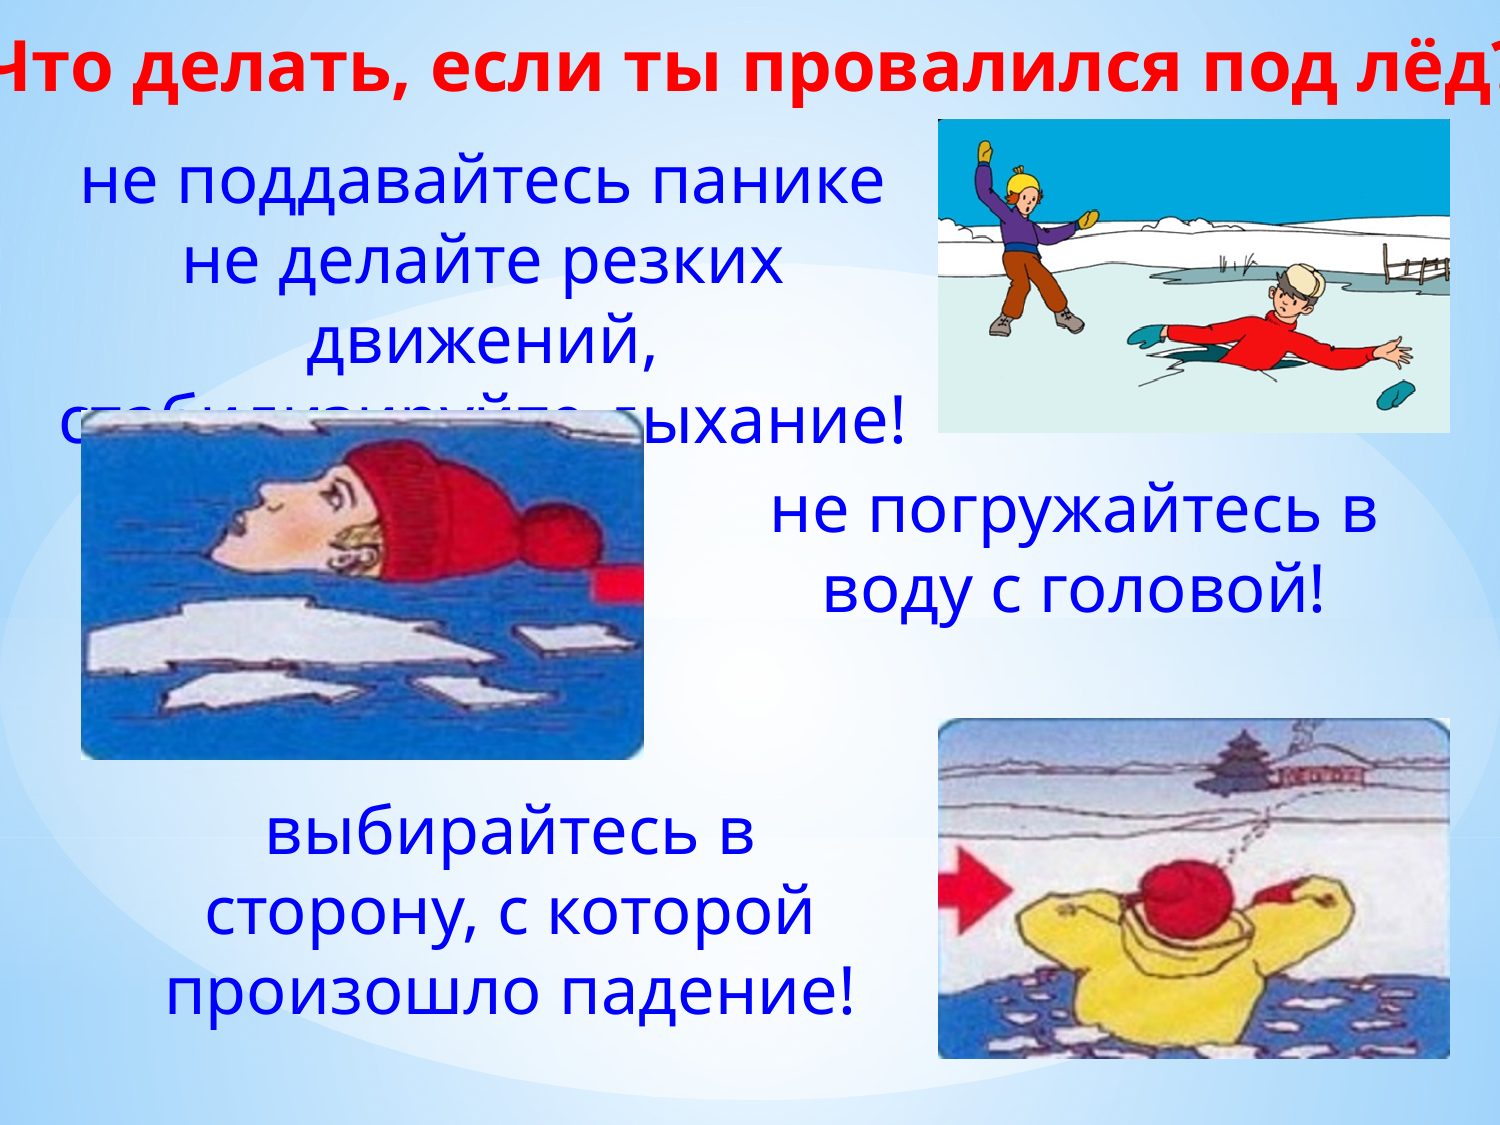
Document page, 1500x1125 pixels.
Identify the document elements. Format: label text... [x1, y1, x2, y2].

text_box не погружайтесь в воду с головой! [699, 458, 1450, 709]
text_box не поддавайтесь панике не делайте резких движений, стабилизируйте дыхание! [27, 129, 939, 464]
picture [938, 141, 1450, 433]
text_box выбирайтесь в сторону, с которой произошло падение! [135, 780, 886, 1035]
picture [81, 410, 644, 760]
picture [938, 717, 1450, 1059]
text_box Что делать, если ты провалился под лёд? [0, 13, 1500, 114]
